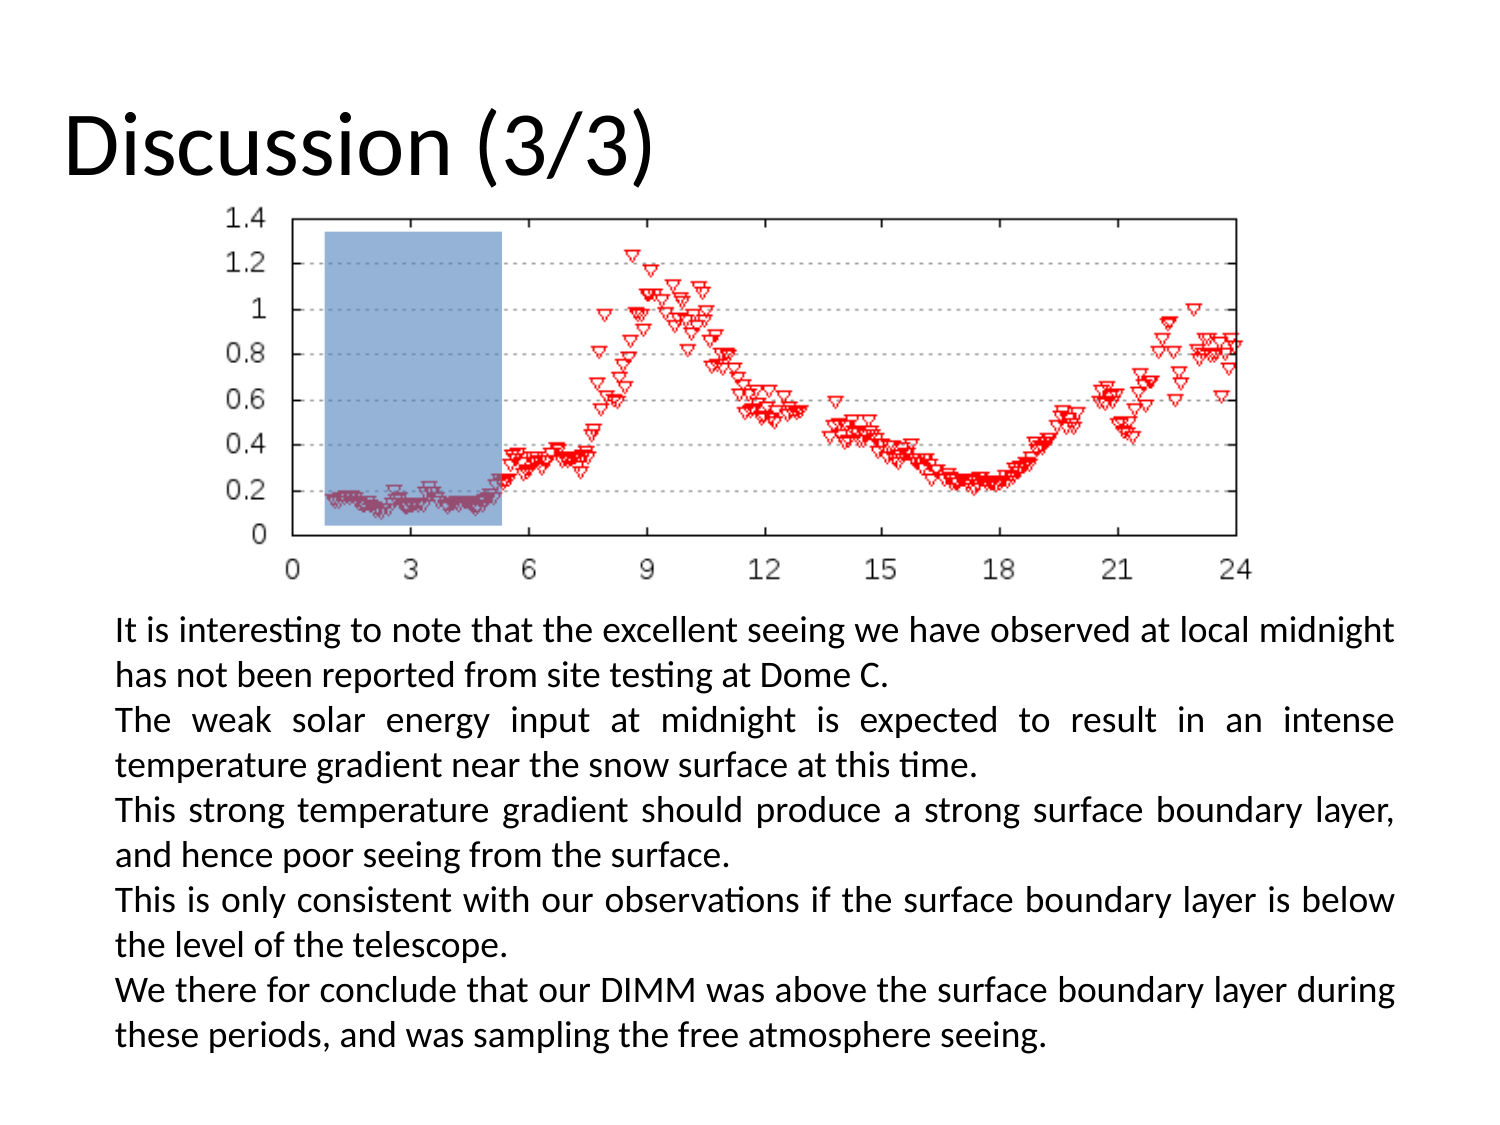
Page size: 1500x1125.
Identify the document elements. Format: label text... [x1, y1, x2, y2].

text_box It is interesting to note that the excellent seeing we have observed at local midnight has not been reported from site testing at Dome C. The weak solar energy input at midnight is expected to result in an intense temperature gradient near the snow surface at this time. This strong temperature gradient should produce a strong surface boundary layer, and hence poor seeing from the surface. This is only consistent with our observations if the surface boundary layer is below the level of the telescope. We there for conclude that our DIMM was above the surface boundary layer during these periods, and was sampling the free atmosphere seeing. [100, 597, 1412, 1063]
title Discussion (3/3) [48, 45, 1399, 233]
picture [190, 195, 1282, 596]
